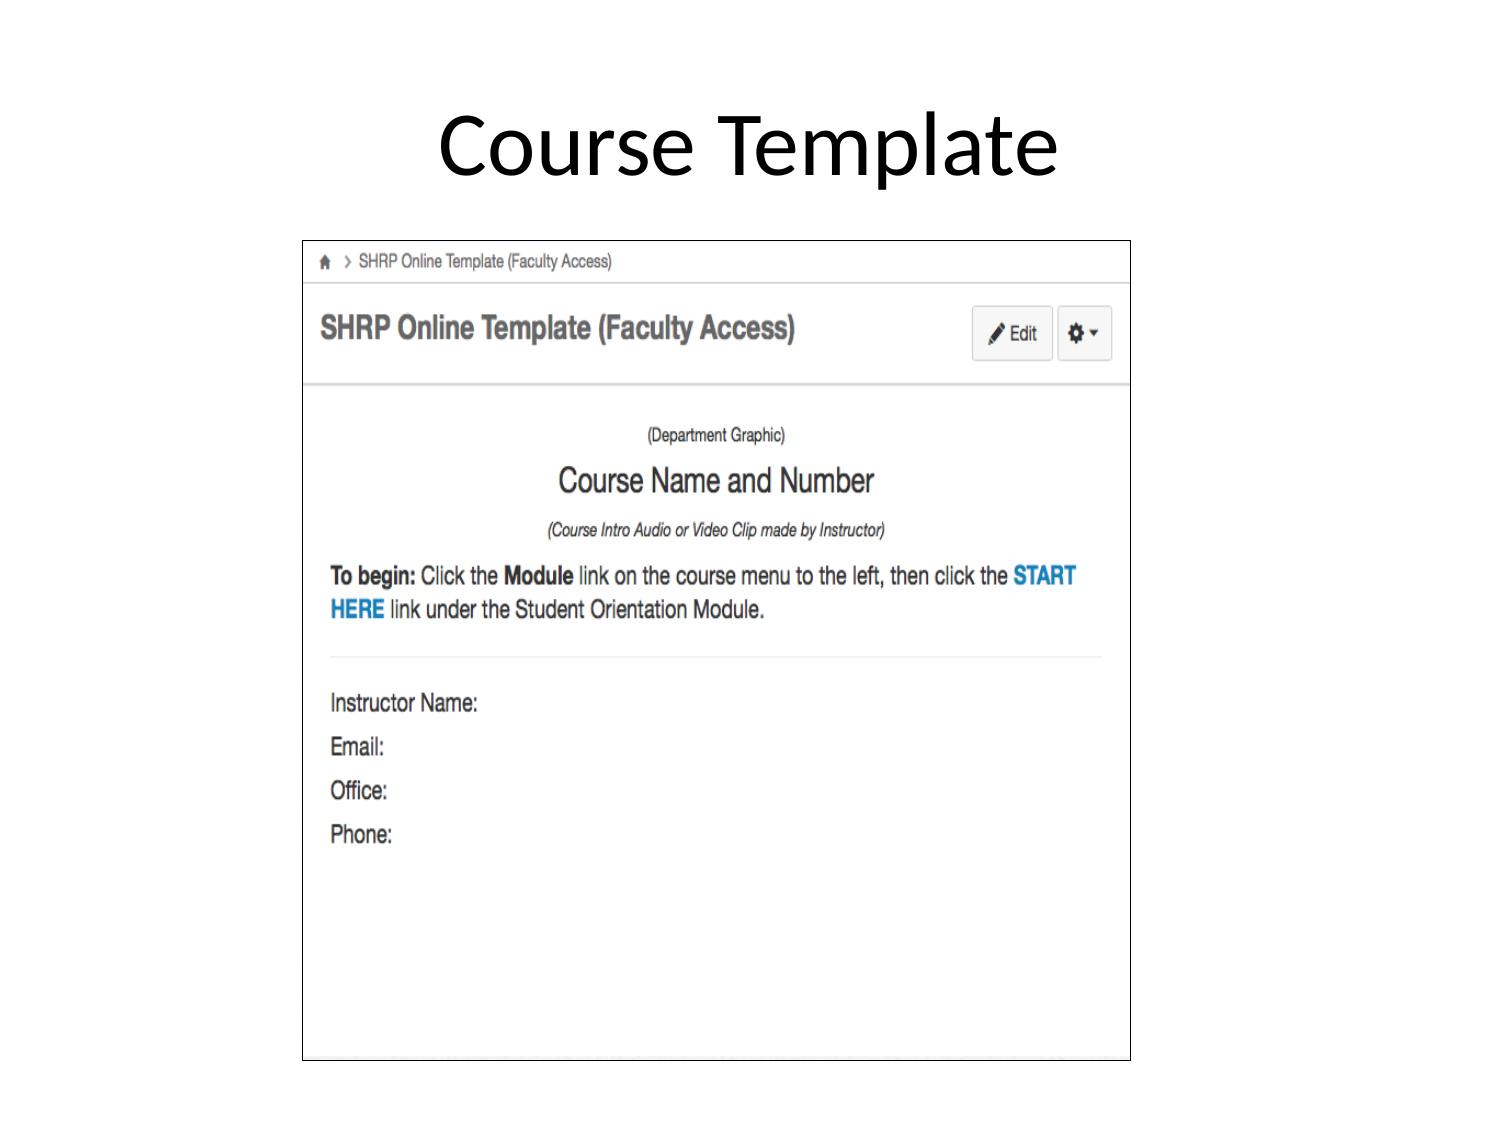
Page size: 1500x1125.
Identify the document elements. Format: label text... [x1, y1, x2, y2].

title Course Template [75, 45, 1425, 233]
picture [301, 239, 1131, 1061]
